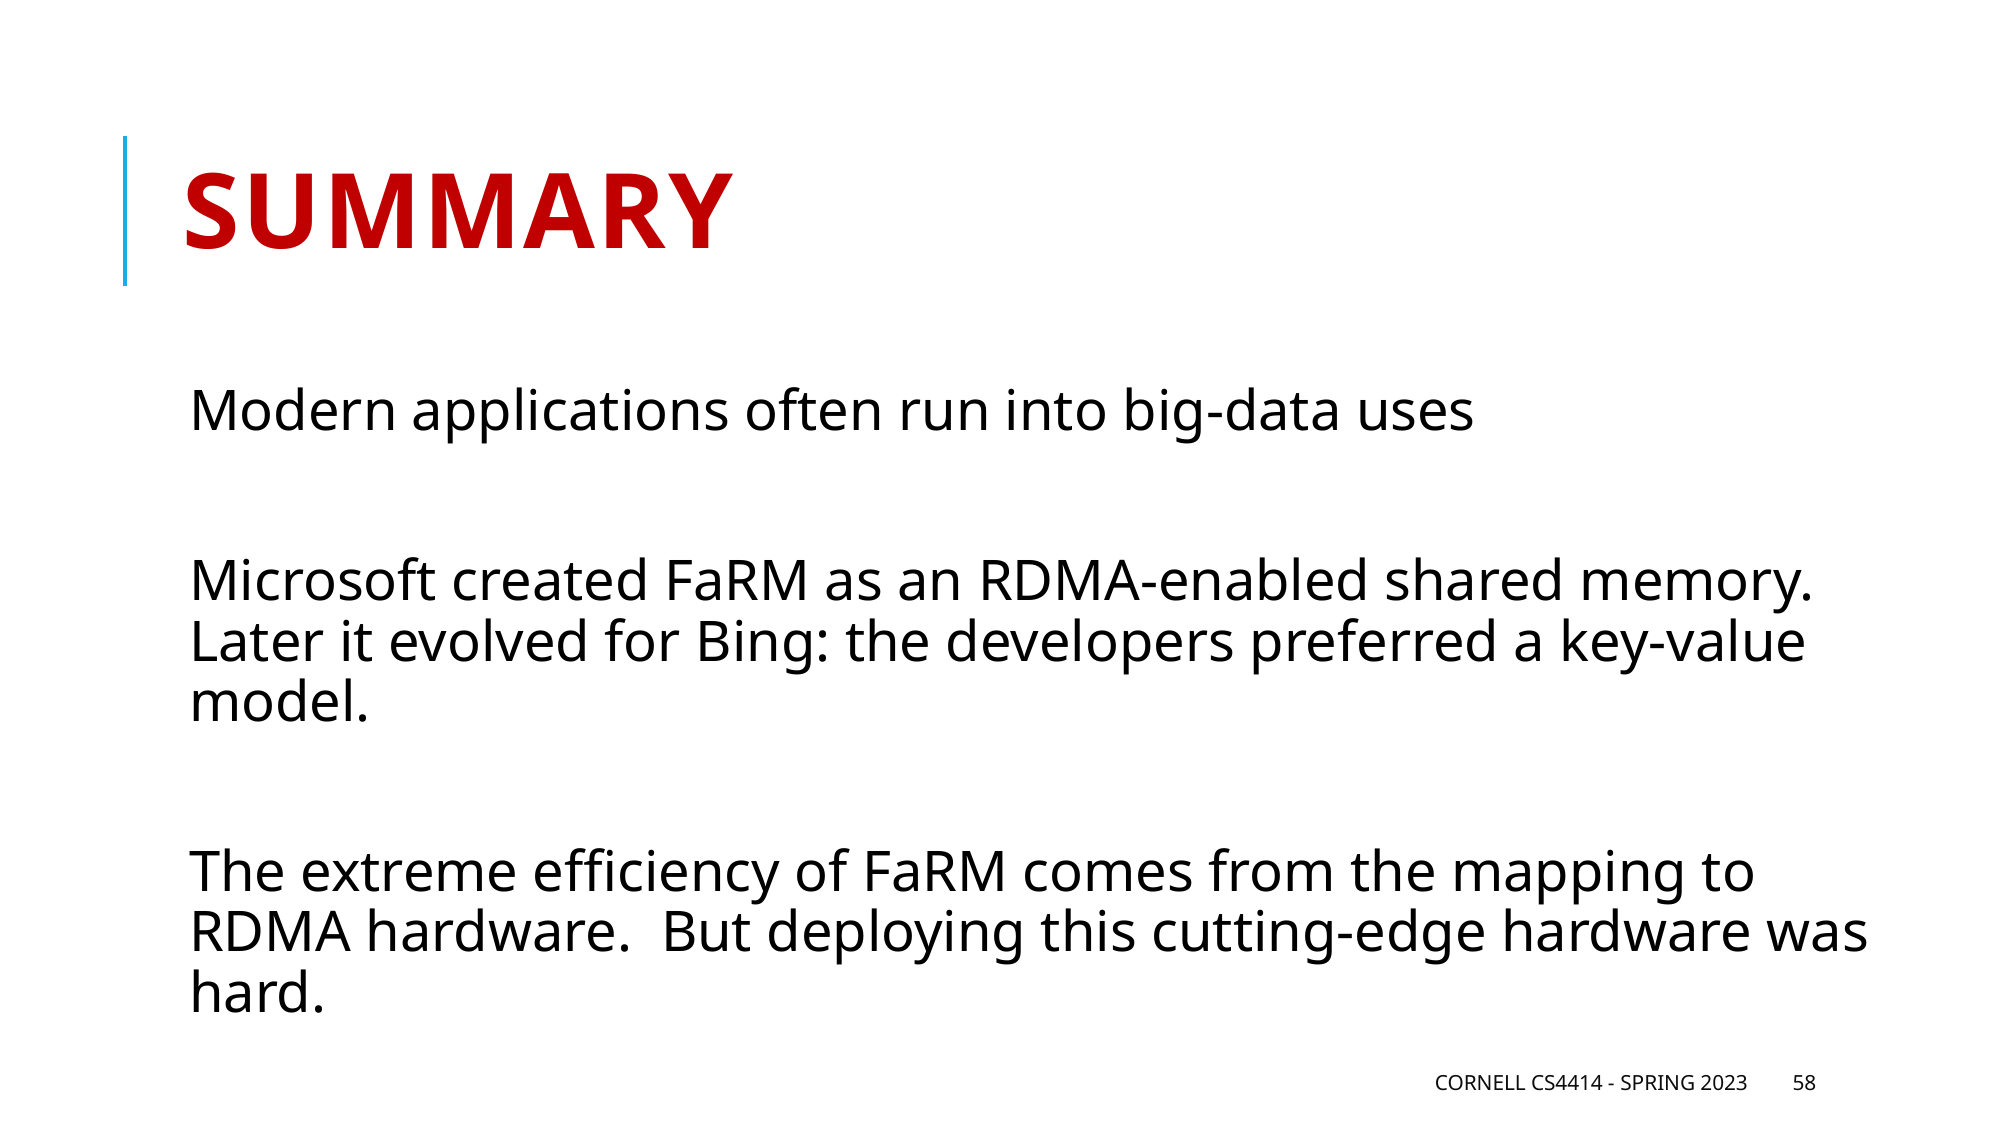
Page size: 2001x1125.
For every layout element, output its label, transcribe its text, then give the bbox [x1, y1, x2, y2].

slide_number 58 [1777, 1061, 1938, 1107]
title Summary [168, 96, 1914, 342]
list Modern applications often run into big-data uses Microsoft created FaRM as an RDMA-enabled shared memory. Later it evolved for Bing: the developers preferred a key-value model. The extreme efficiency of FaRM comes from the mapping to RDMA hardware. But deploying this cutting-edge hardware was hard. [168, 375, 1938, 1035]
footer Cornell CS4414 - Spring 2023 [794, 1061, 1763, 1107]
